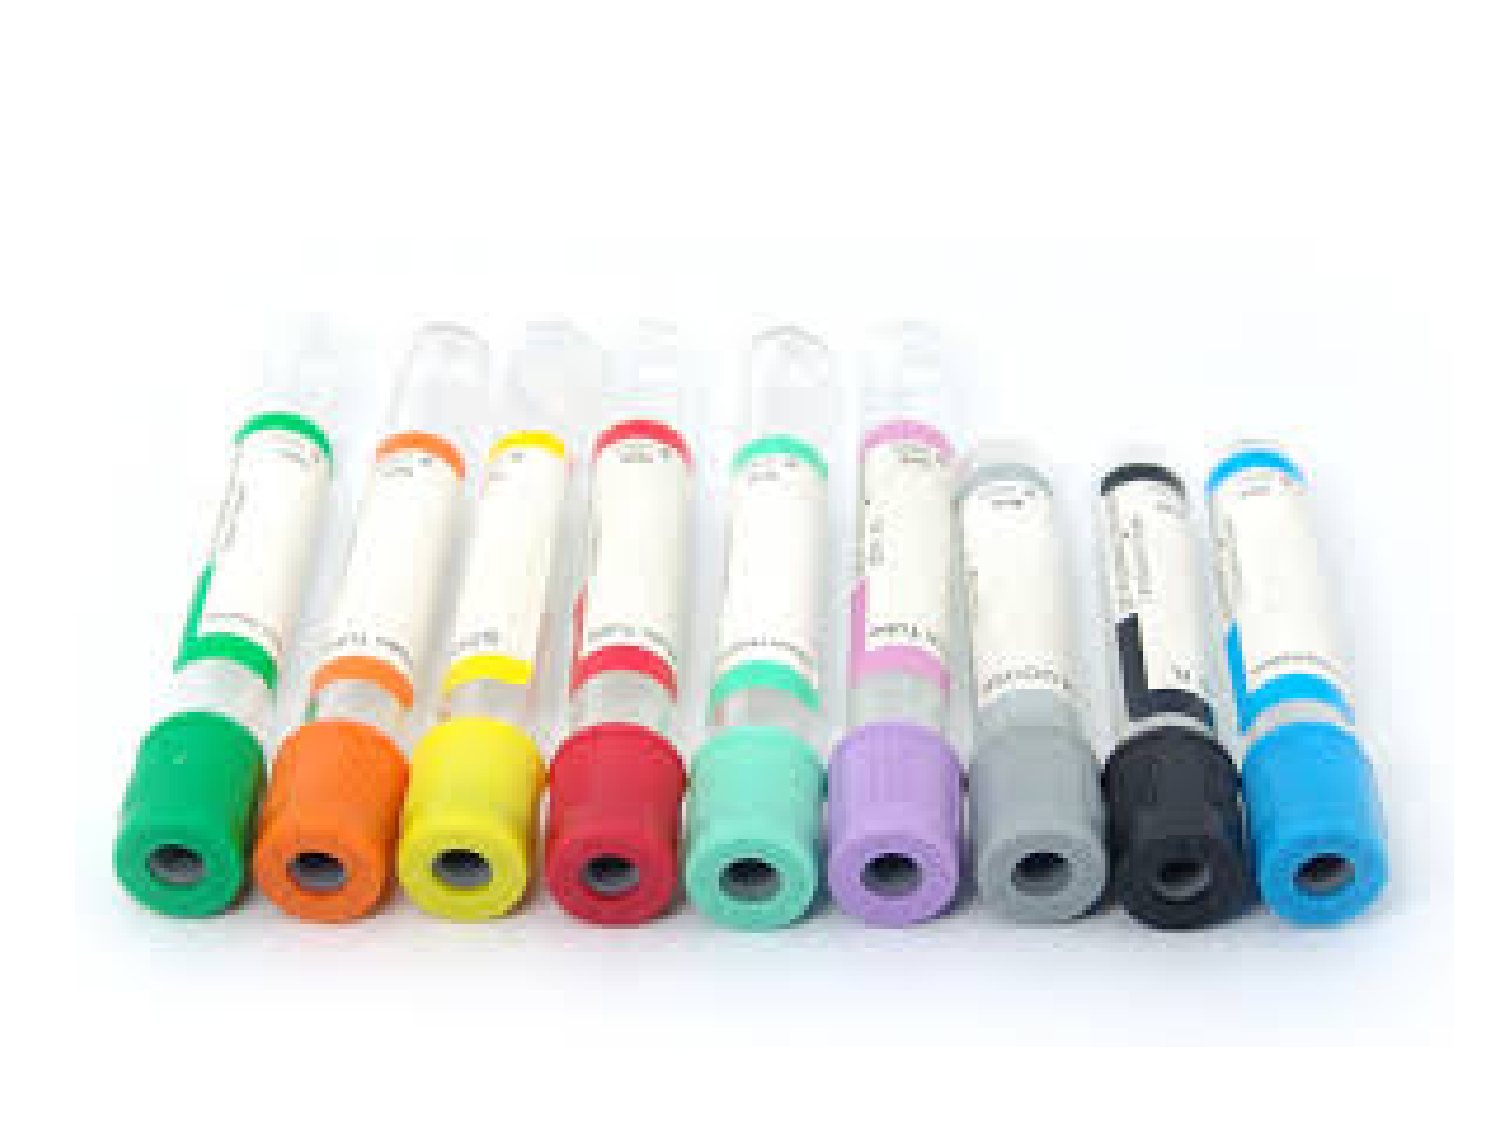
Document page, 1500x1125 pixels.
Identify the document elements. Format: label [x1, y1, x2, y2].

picture [74, 237, 1454, 1048]
